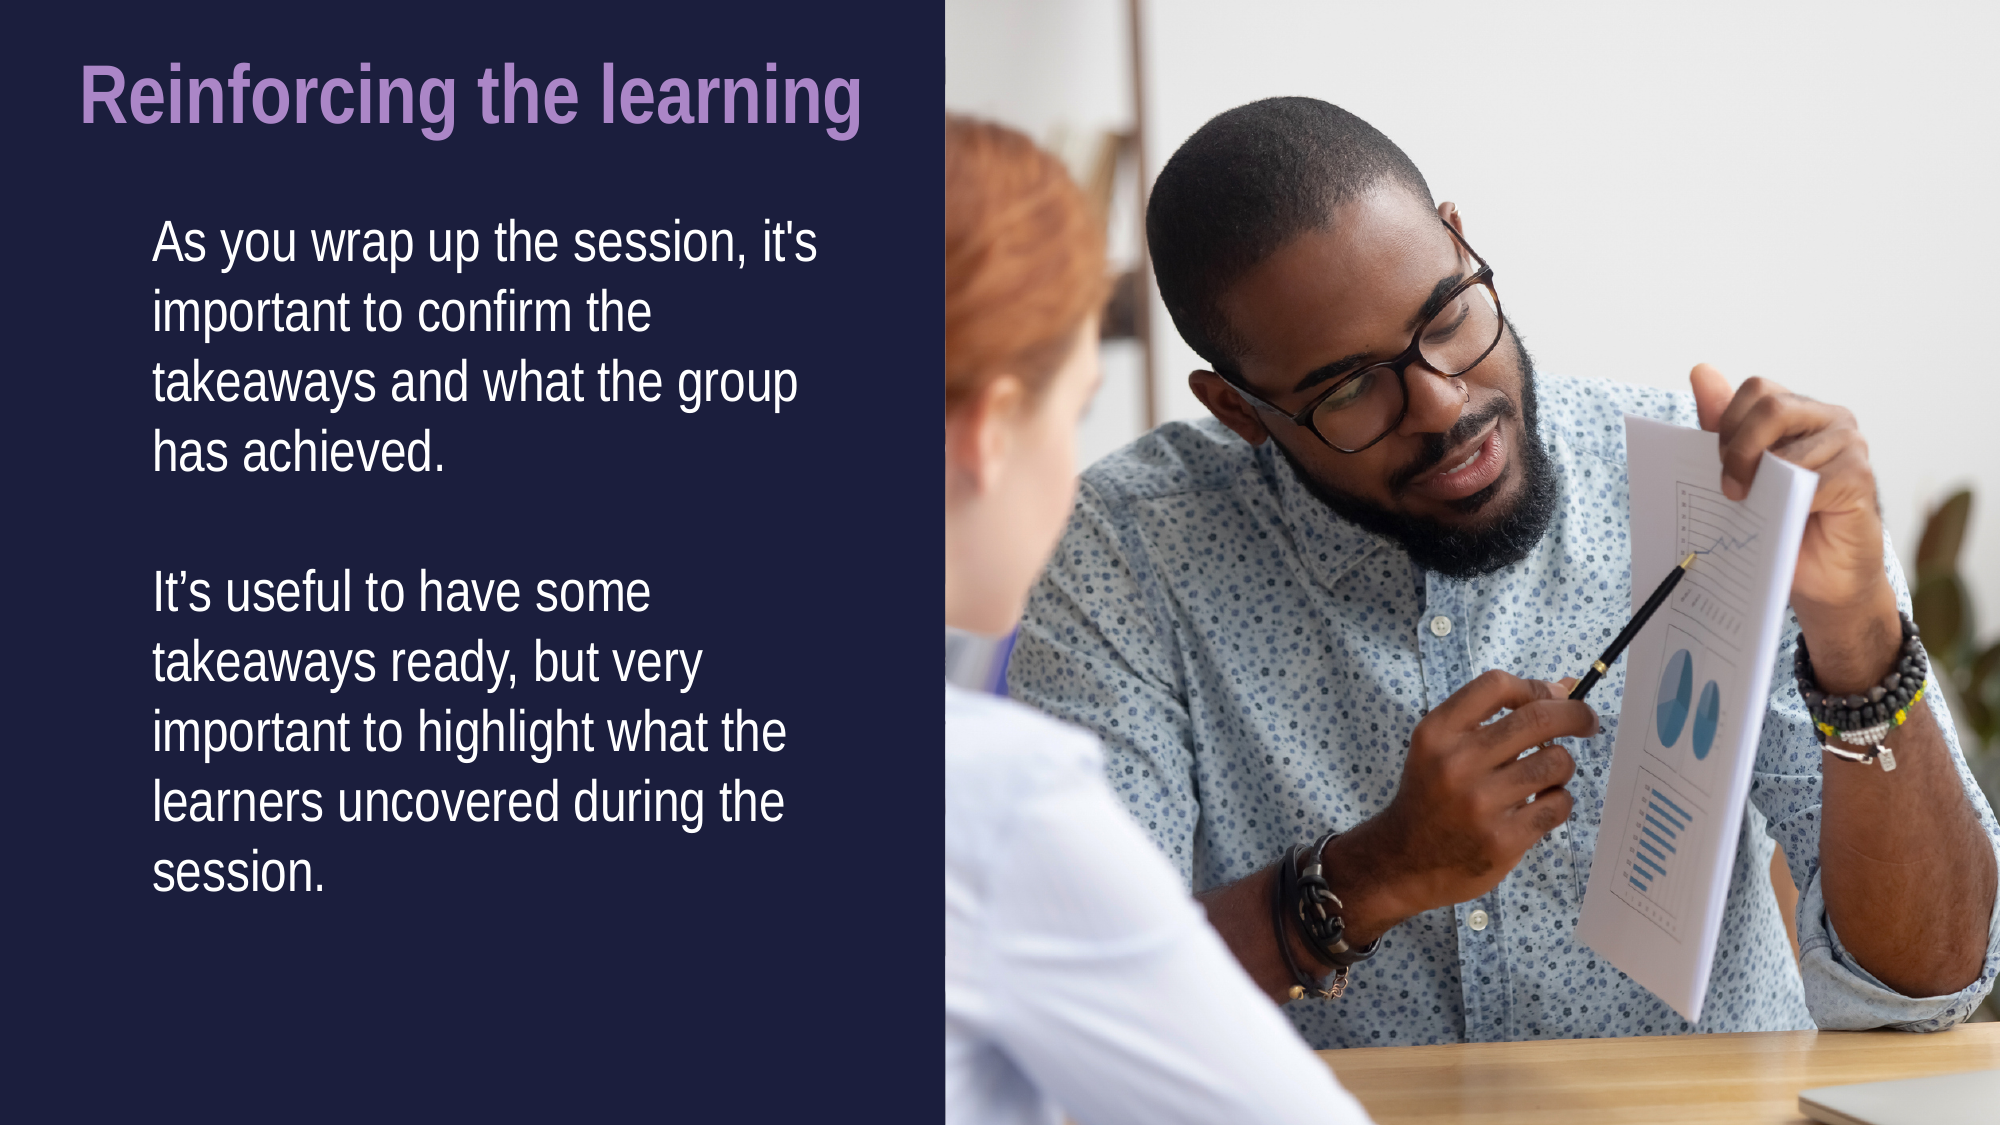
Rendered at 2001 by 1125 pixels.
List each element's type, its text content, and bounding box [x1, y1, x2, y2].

text_box As you wrap up the session, it's important to confirm the takeaways and what the group has achieved. It’s useful to have some takeaways ready, but very important to highlight what the learners uncovered during the session. [137, 195, 873, 910]
picture [945, 0, 2000, 1125]
title Reinforcing the learning [64, 3, 940, 191]
